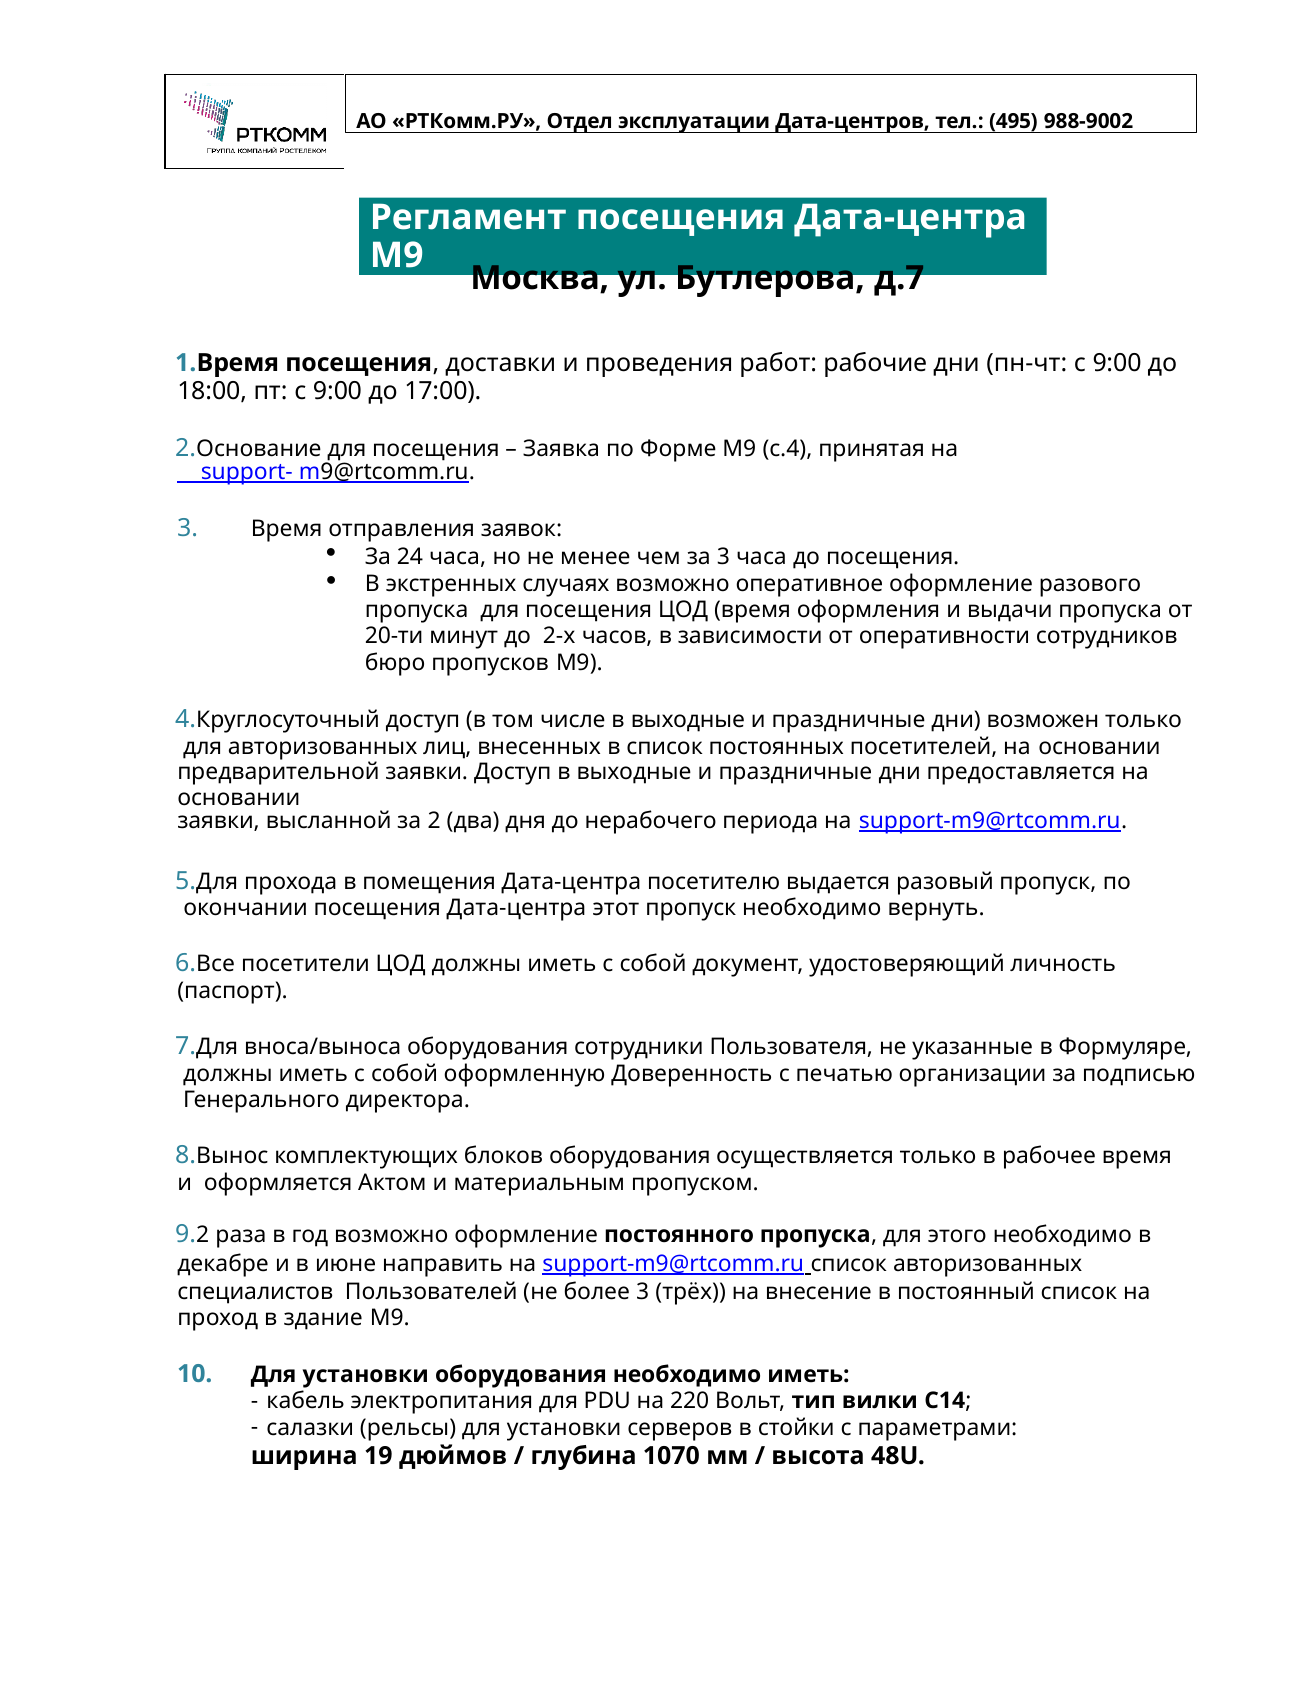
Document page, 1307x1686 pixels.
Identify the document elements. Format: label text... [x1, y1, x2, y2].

text_box Москва, ул. Бутлерова, д.7 Время посещения, доставки и проведения работ: рабочие дни (пн-чт: с 9:00 до 18:00, пт: с 9:00 до 17:00). Основание для посещения – Заявка по Форме М9 (с.4), принятая на support- m9@rtcomm.ru. Время отправления заявок: За 24 часа, но не менее чем за 3 часа до посещения. В экстренных случаях возможно оперативное оформление разового пропуска для посещения ЦОД (время оформления и выдачи пропуска от 20-ти минут до 2-х часов, в зависимости от оперативности сотрудников бюро пропусков М9). Круглосуточный доступ (в том числе в выходные и праздничные дни) возможен только для авторизованных лиц, внесенных в список постоянных посетителей, на основании предварительной заявки. Доступ в выходные и праздничные дни предоставляется на основании заявки, высланной за 2 (два) дня до нерабочего периода на support-m9@rtcomm.ru. Для прохода в помещения Дата-центра посетителю выдается разовый пропуск, по окончании посещения Дата-центра этот пропуск необходимо вернуть. Все посетители ЦОД должны иметь с собой документ, удостоверяющий личность (паспорт). Для вноса/выноса оборудования сотрудники Пользователя, не указанные в Формуляре, должны иметь с собой оформленную Доверенность с печатью организации за подписью Генерального директора. Вынос комплектующих блоков оборудования осуществляется только в рабочее время и оформляется Актом и материальным пропуском. 2 раза в год возможно оформление постоянного пропуска, для этого необходимо в декабре и в июне направить на support-m9@rtcomm.ru список авторизованных специалистов Пользователей (не более 3 (трёх)) на внесение в постоянный список на проход в здание М9. Для установки оборудования необходимо иметь: кабель электропитания для PDU на 220 Вольт, тип вилки C14; салазки (рельсы) для установки серверов в стойки с параметрами: ширина 19 дюймов / глубина 1070 мм / высота 48U. [175, 253, 1214, 1470]
text_box Регламент посещения Дата-центра M9 [359, 197, 1047, 253]
picture [183, 91, 327, 154]
text_box [177, 84, 329, 168]
text_box АО «РТКомм.РУ», Отдел эксплуатации Дата-центров, тел.: (495) 988-9002 [345, 74, 1197, 133]
